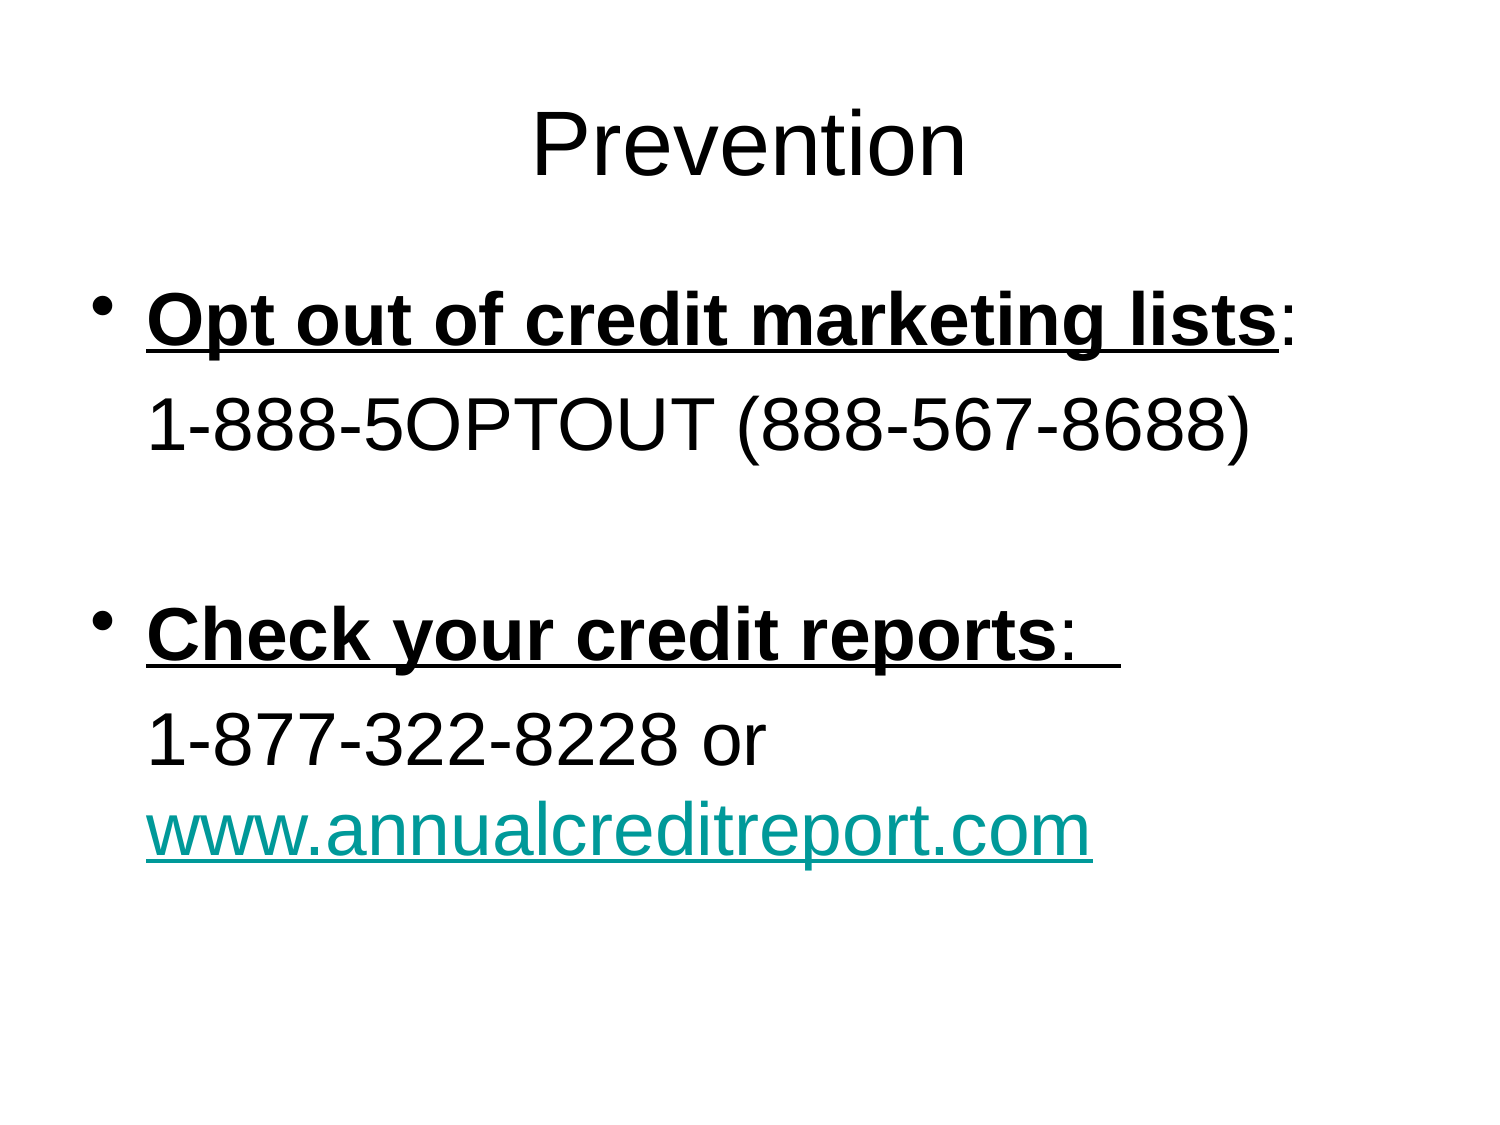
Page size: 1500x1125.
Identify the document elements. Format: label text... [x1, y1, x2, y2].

list Opt out of credit marketing lists: 1-888-5OPTOUT (888-567-8688) Check your credit reports: 1-877-322-8228 or www.annualcreditreport.com [74, 262, 1426, 972]
title Prevention [74, 44, 1426, 233]
